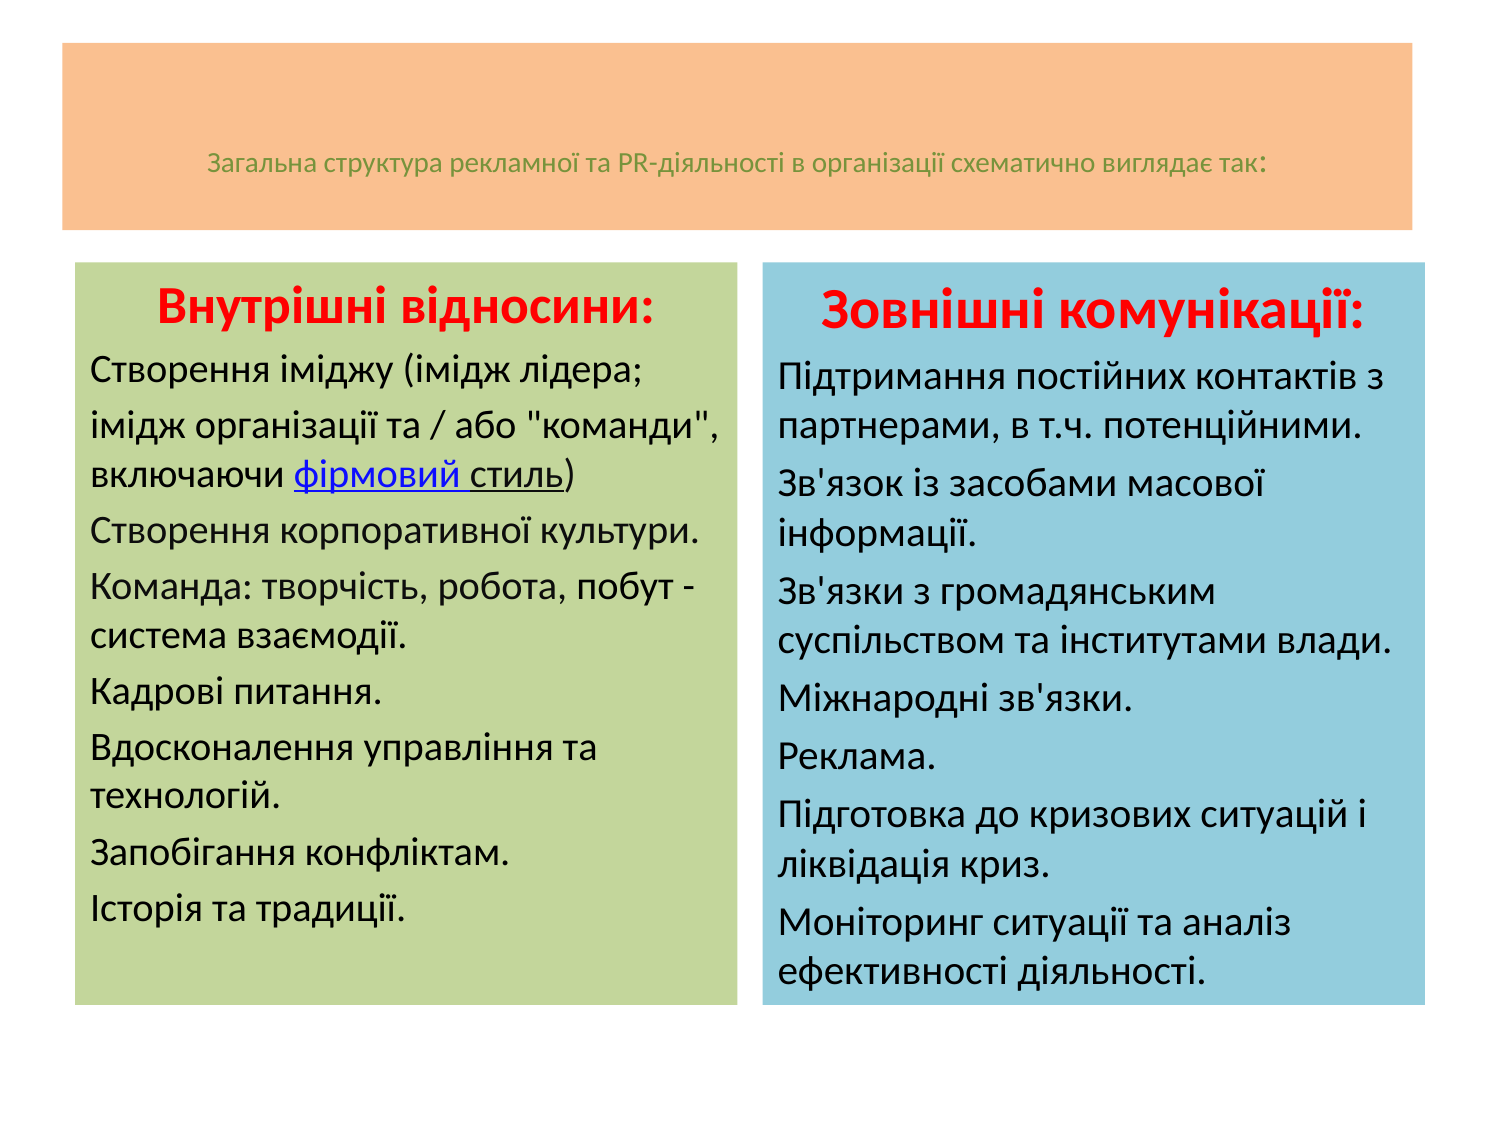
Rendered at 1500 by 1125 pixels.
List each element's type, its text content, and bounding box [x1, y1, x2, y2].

title Загальна структура рекламної та PR-діяльності в організації схематично виглядає так: [62, 42, 1413, 231]
list Внутрішні відносини: Створення іміджу (імідж лідера; імідж організації та / або "команди", включаючи фірмовий стиль) Створення корпоративної культури. Команда: творчість, робота, побут - система взаємодії. Кадрові питання. Вдосконалення управління та технологій. Запобігання конфліктам. Історія та традиції. [75, 262, 738, 1005]
list Зовнішні комунікації: Підтримання постійних контактів з партнерами, в т.ч. потенційними. Зв'язок із засобами масової інформації. Зв'язки з громадянським суспільством та інститутами влади. Міжнародні зв'язки. Реклама. Підготовка до кризових ситуацій і ліквідація криз. Моніторинг ситуації та аналіз ефективності діяльності. [762, 262, 1425, 1005]
